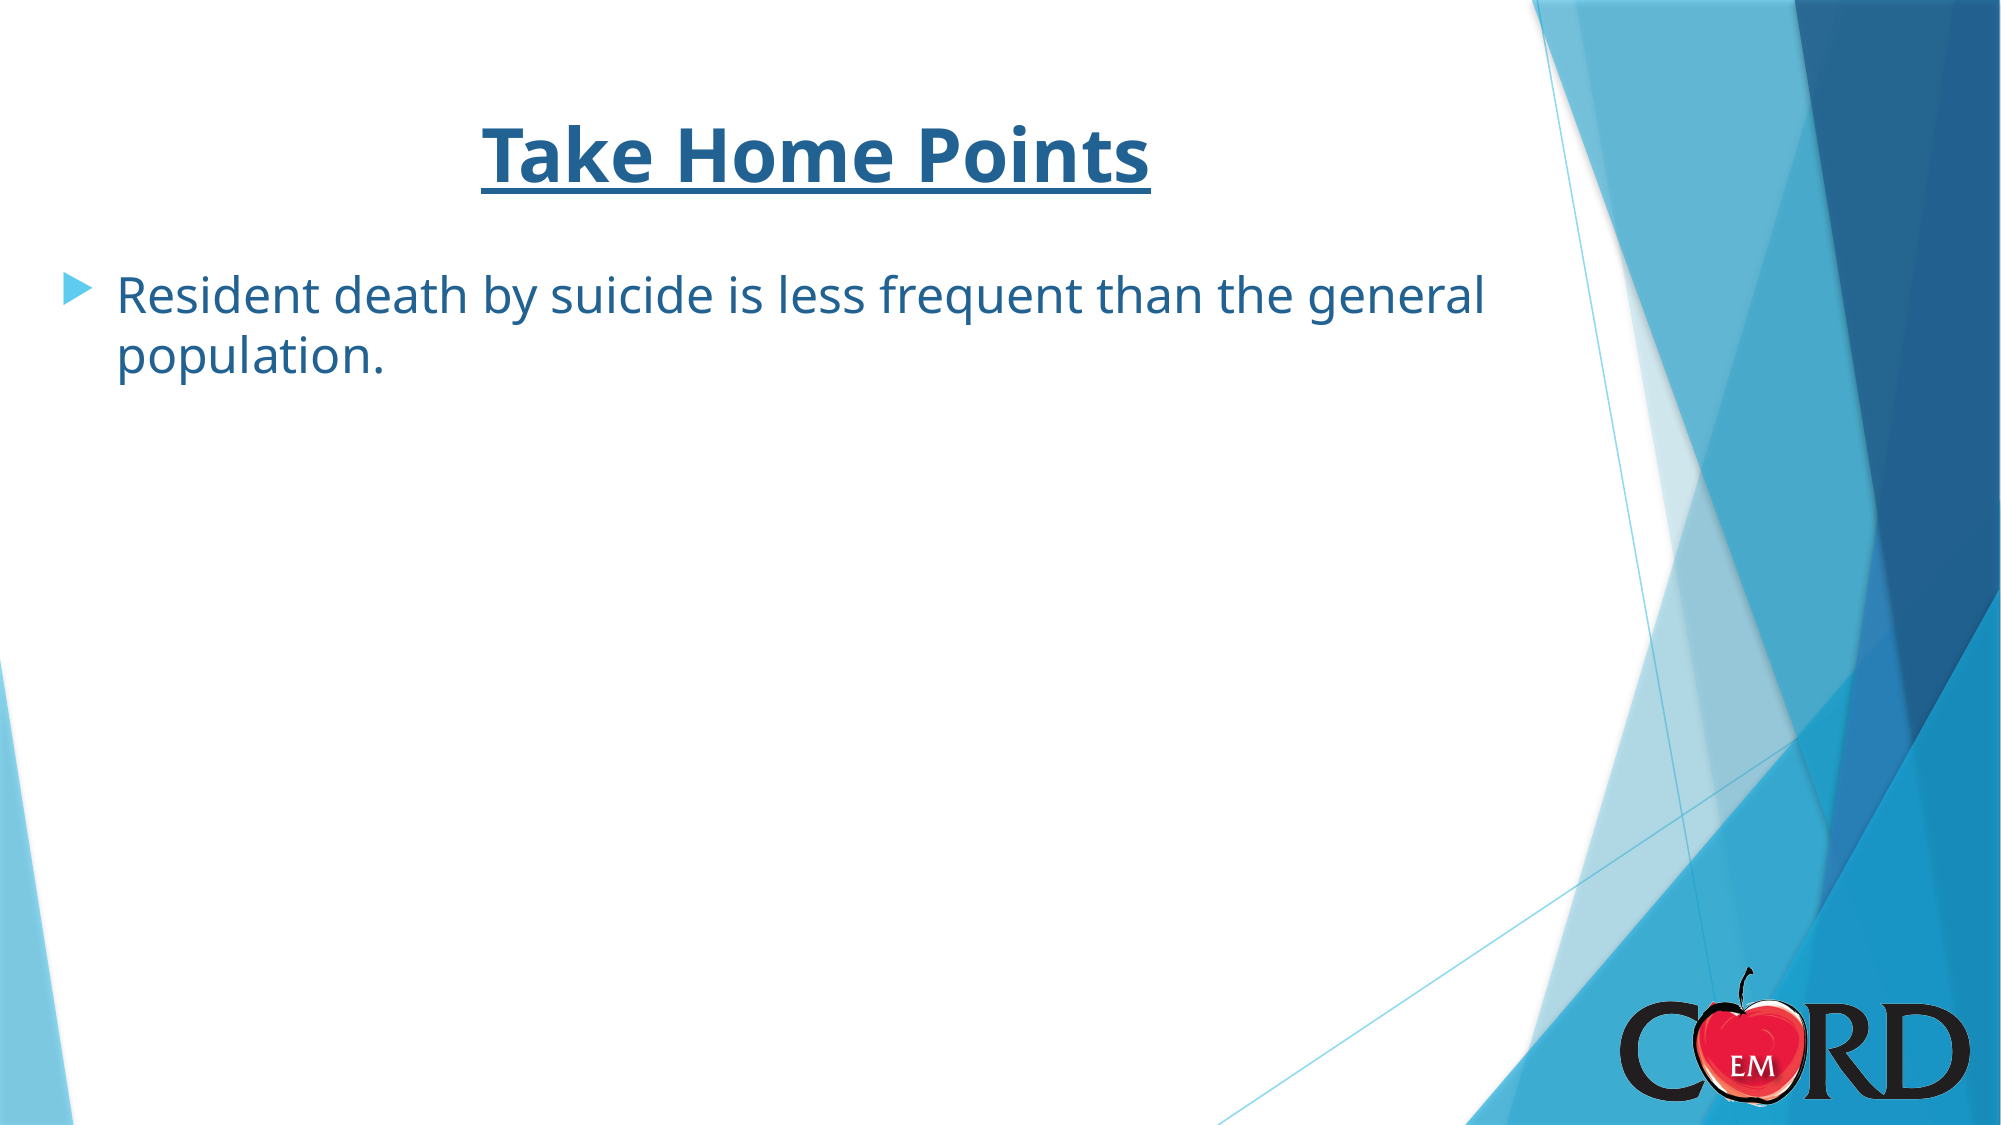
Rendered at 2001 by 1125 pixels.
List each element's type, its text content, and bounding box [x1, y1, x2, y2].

picture [1620, 967, 1971, 1108]
title Take Home Points [111, 99, 1522, 256]
list Resident death by suicide is less frequent than the general population. [44, 256, 1699, 1049]
